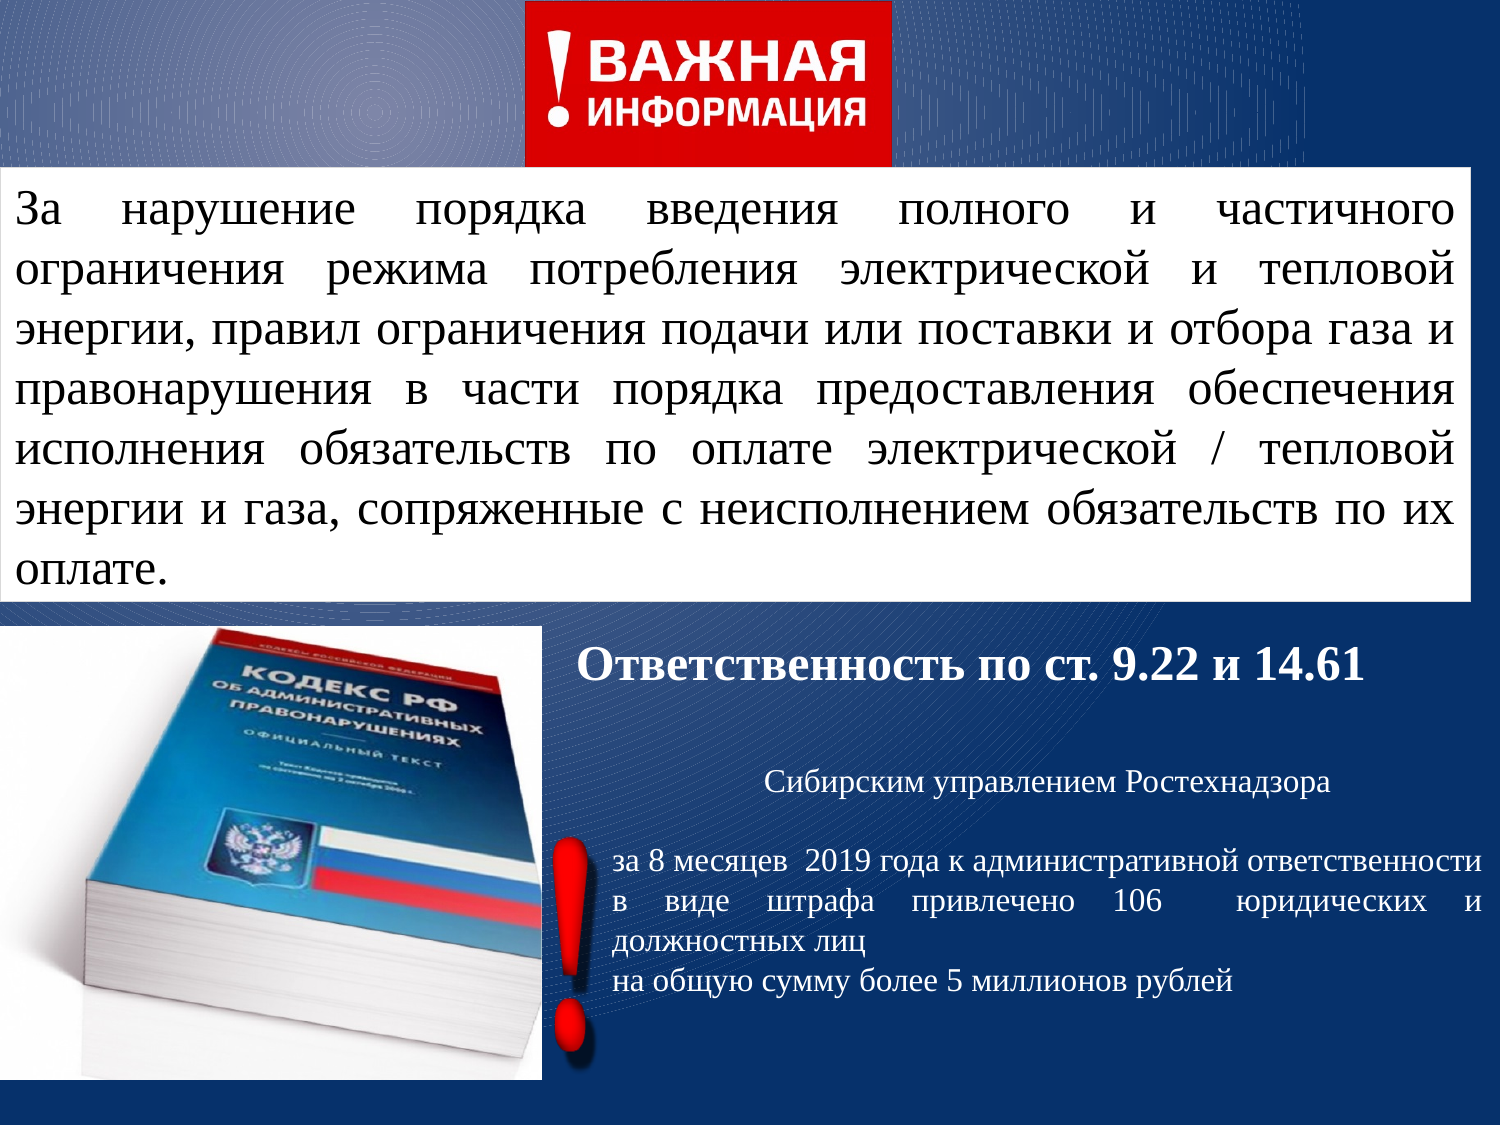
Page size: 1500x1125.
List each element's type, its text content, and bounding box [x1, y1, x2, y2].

text_box Ответственность по ст. 9.22 и 14.61 [561, 623, 1413, 699]
picture [0, 625, 644, 1081]
picture [525, 1, 892, 168]
text_box Сибирским управлением Ростехнадзора за 8 месяцев 2019 года к административной ответственности в виде штрафа привлечено 106 юридических и должностных лиц на общую сумму более 5 миллионов рублей [597, 751, 1499, 1086]
text_box За нарушение порядка введения полного и частичного ограничения режима потребления электрической и тепловой энергии, правил ограничения подачи или поставки и отбора газа и правонарушения в части порядка предоставления обеспечения исполнения обязательств по оплате электрической / тепловой энергии и газа, сопряженные с неисполнением обязательств по их оплате. [0, 167, 1471, 602]
